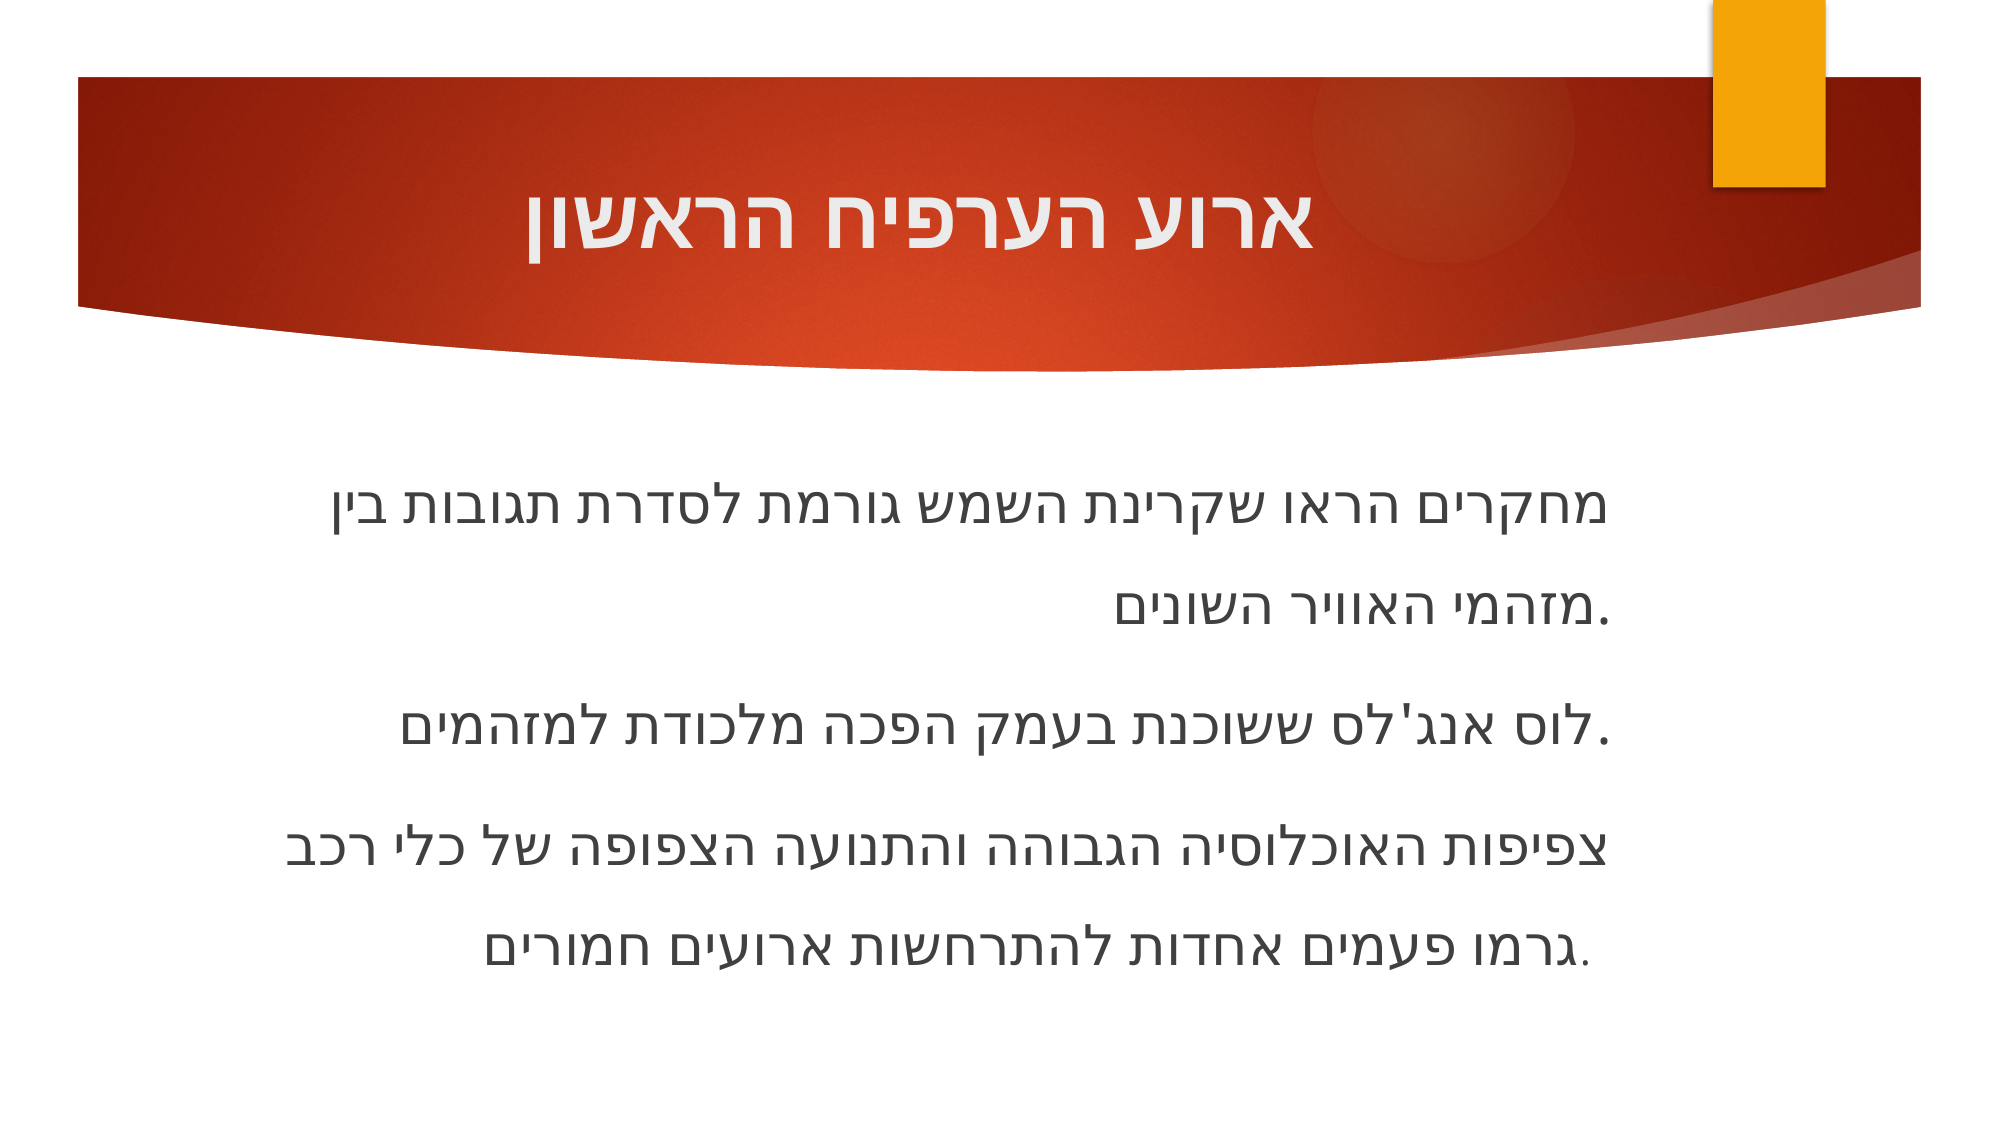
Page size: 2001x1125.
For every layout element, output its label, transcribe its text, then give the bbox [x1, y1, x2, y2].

list מחקרים הראו שקרינת השמש גורמת לסדרת תגובות בין מזהמי האוויר השונים. לוס אנג'לס ששוכנת בעמק הפכה מלכודת למזהמים. צפיפות האוכלוסיה הגבוהה והתנועה הצפופה של כלי רכב גרמו פעמים אחדות להתרחשות ארועים חמורים. [189, 427, 1627, 988]
title ארוע הערפיח הראשון [189, 155, 1627, 275]
